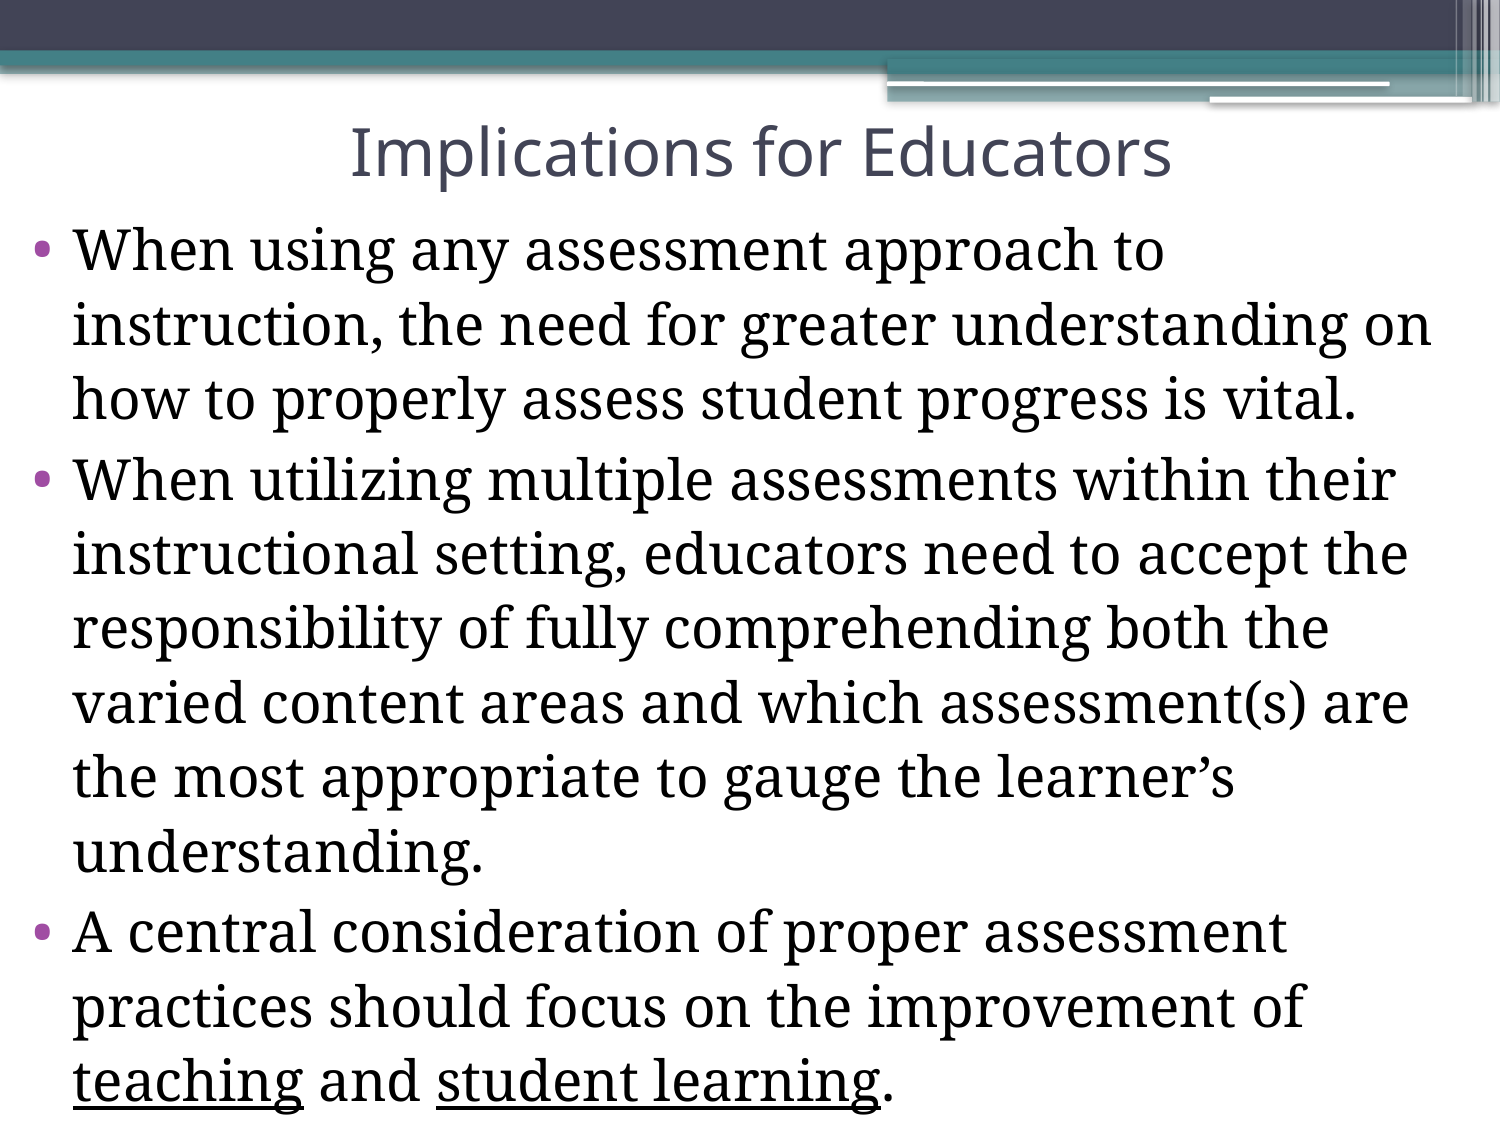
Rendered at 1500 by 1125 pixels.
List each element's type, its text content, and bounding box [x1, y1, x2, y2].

title Implications for Educators [87, 99, 1438, 200]
list When using any assessment approach to instruction, the need for greater understanding on how to properly assess student progress is vital. When utilizing multiple assessments within their instructional setting, educators need to accept the responsibility of fully comprehending both the varied content areas and which assessment(s) are the most appropriate to gauge the learner’s understanding. A central consideration of proper assessment practices should focus on the improvement of teaching and student learning. [0, 200, 1500, 1125]
